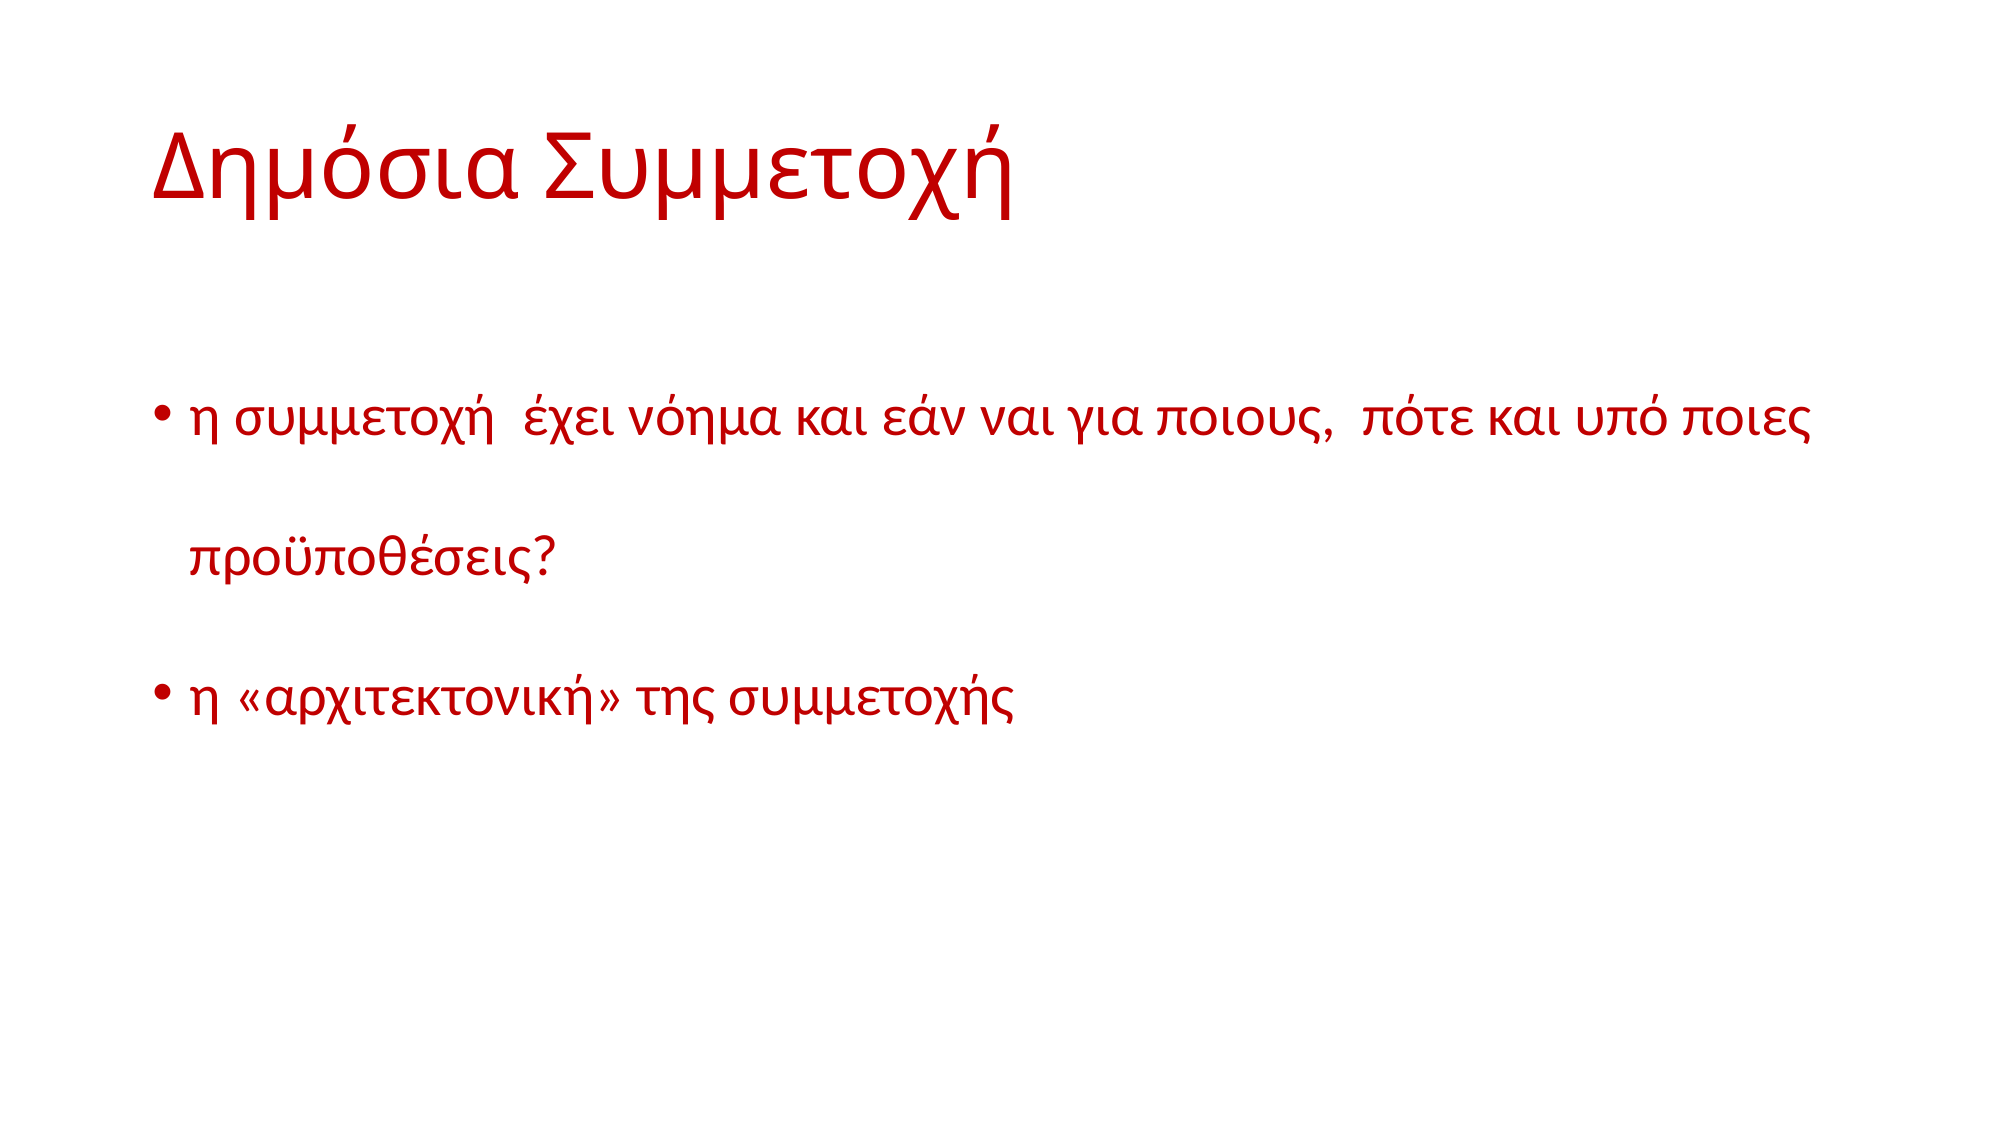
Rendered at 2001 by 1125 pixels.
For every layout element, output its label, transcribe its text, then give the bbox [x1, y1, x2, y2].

title Δημόσια Συμμετοχή [137, 59, 1863, 278]
list η συμμετοχή έχει νόημα και εάν ναι για ποιους, πότε και υπό ποιες προϋποθέσεις? η «αρχιτεκτονική» της συμμετοχής [137, 299, 1863, 1014]
